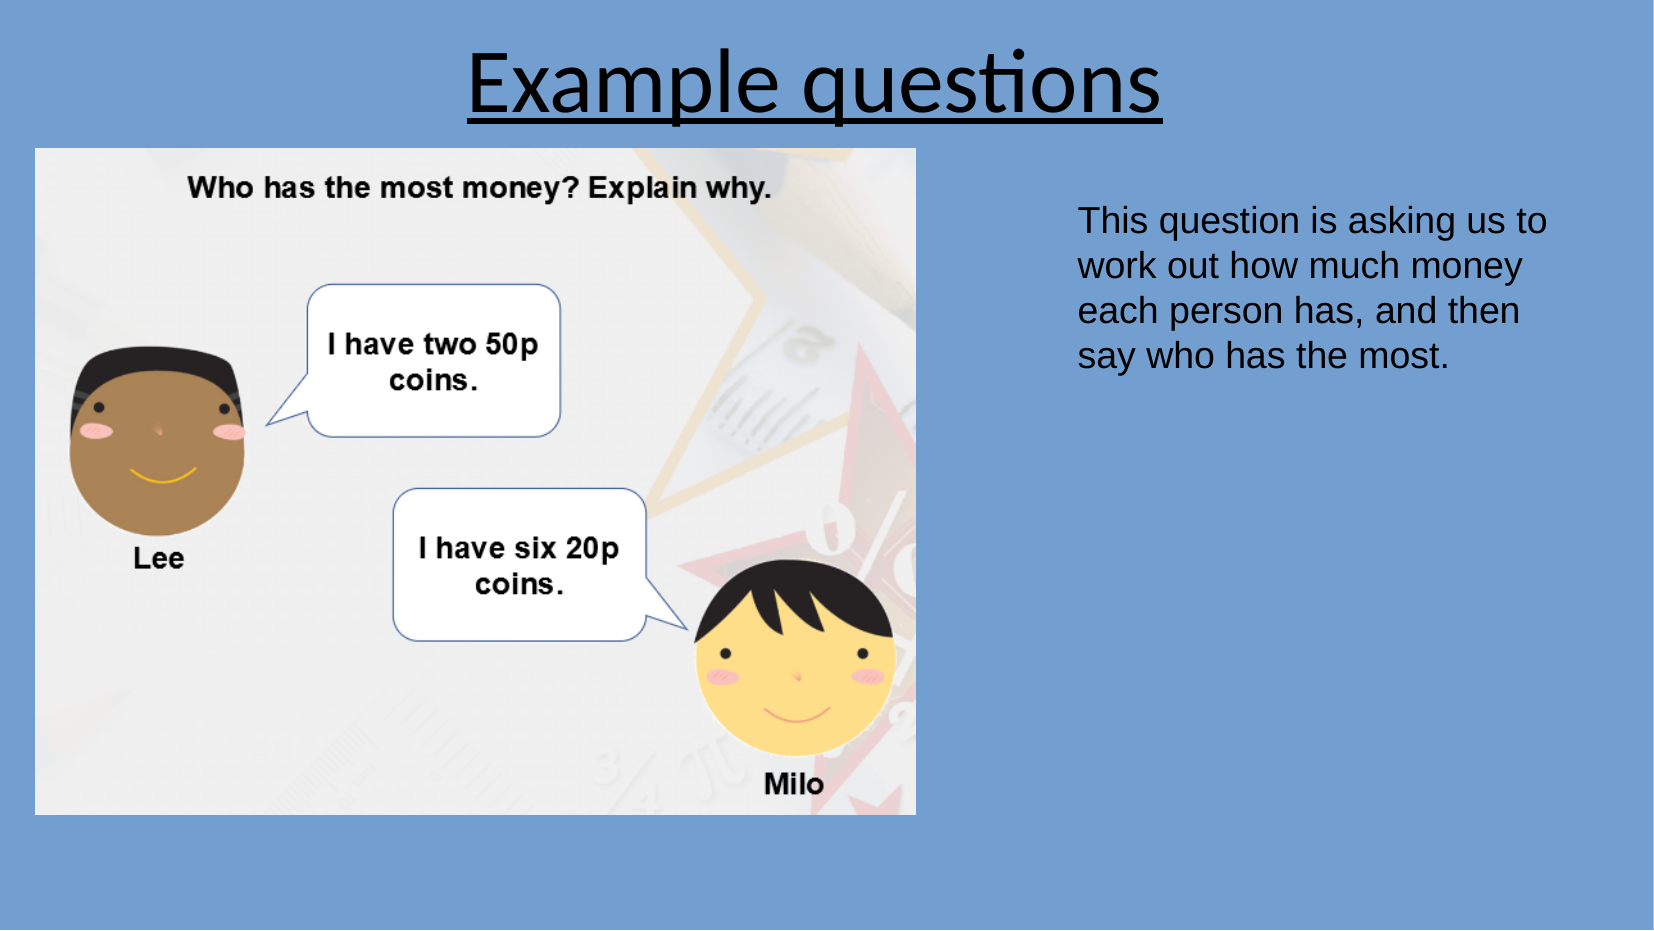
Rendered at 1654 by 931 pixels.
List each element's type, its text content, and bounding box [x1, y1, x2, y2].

picture [35, 148, 917, 816]
text_box Example questions [70, 0, 1559, 154]
text_box This question is asking us to work out how much money each person has, and then say who has the most. [1062, 188, 1583, 372]
